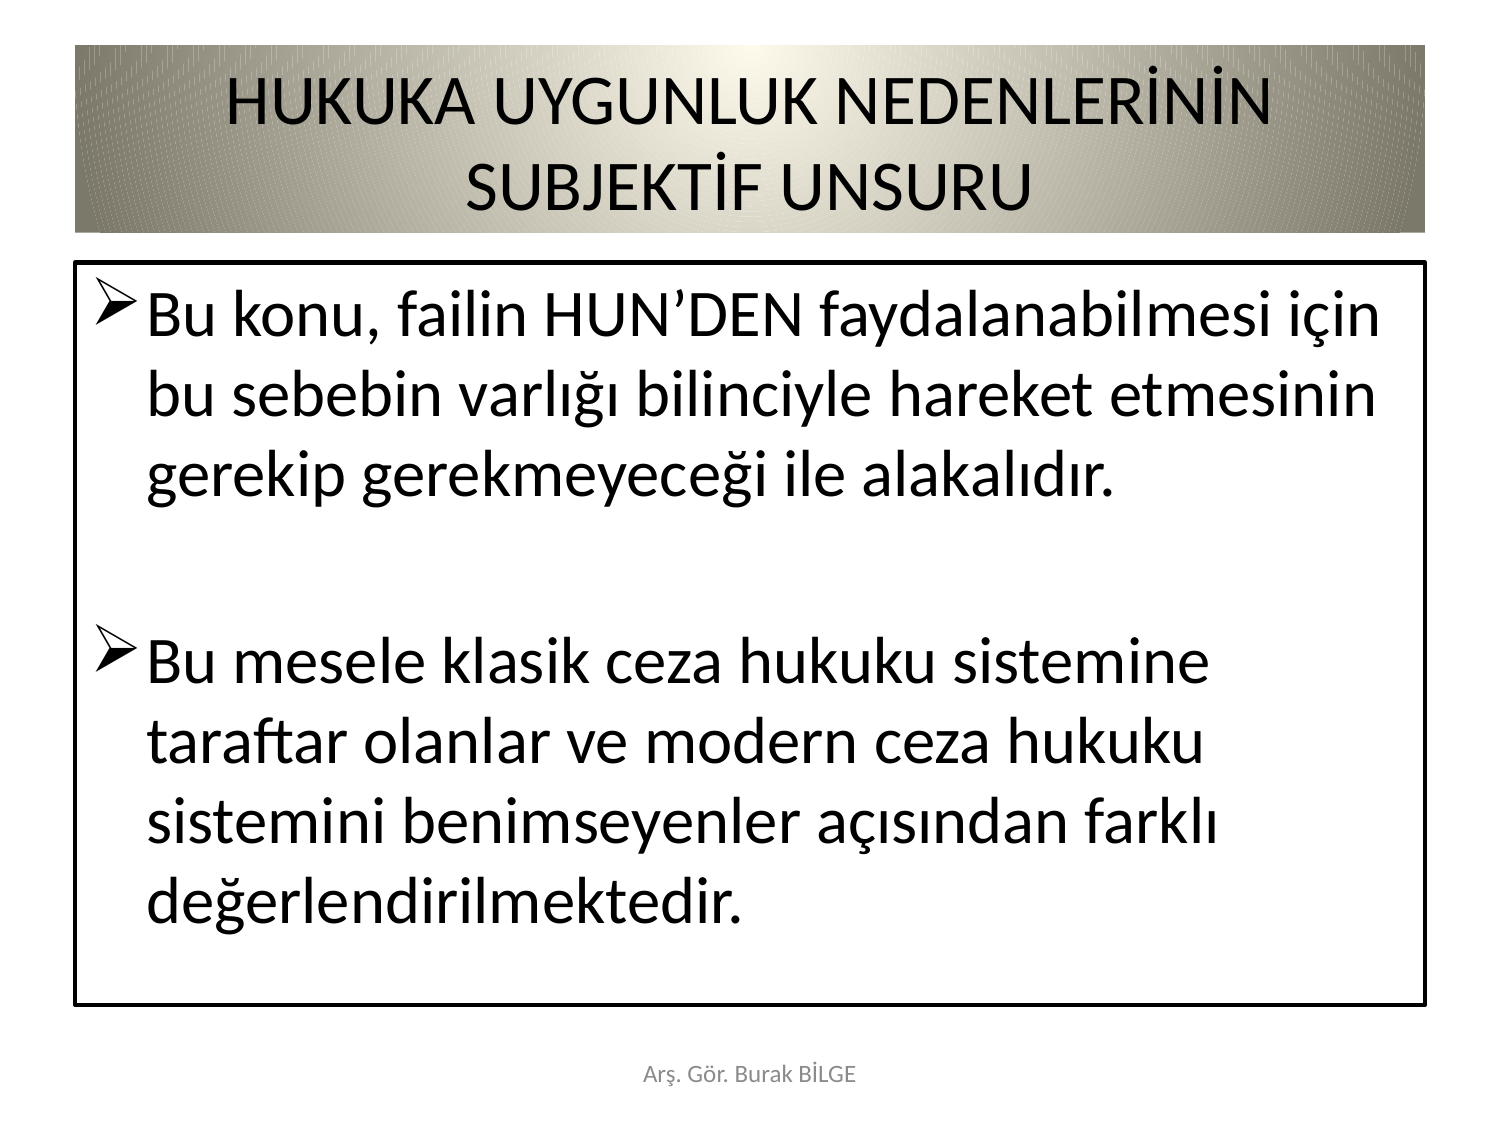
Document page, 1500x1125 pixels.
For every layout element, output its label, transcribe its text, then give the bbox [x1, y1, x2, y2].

title HUKUKA UYGUNLUK NEDENLERİNİN SUBJEKTİF UNSURU [75, 45, 1425, 233]
list Bu konu, failin HUN’DEN faydalanabilmesi için bu sebebin varlığı bilinciyle hareket etmesinin gerekip gerekmeyeceği ile alakalıdır. Bu mesele klasik ceza hukuku sistemine taraftar olanlar ve modern ceza hukuku sistemini benimseyenler açısından farklı değerlendirilmektedir. [73, 260, 1427, 1007]
footer Arş. Gör. Burak BİLGE [512, 1042, 988, 1103]
